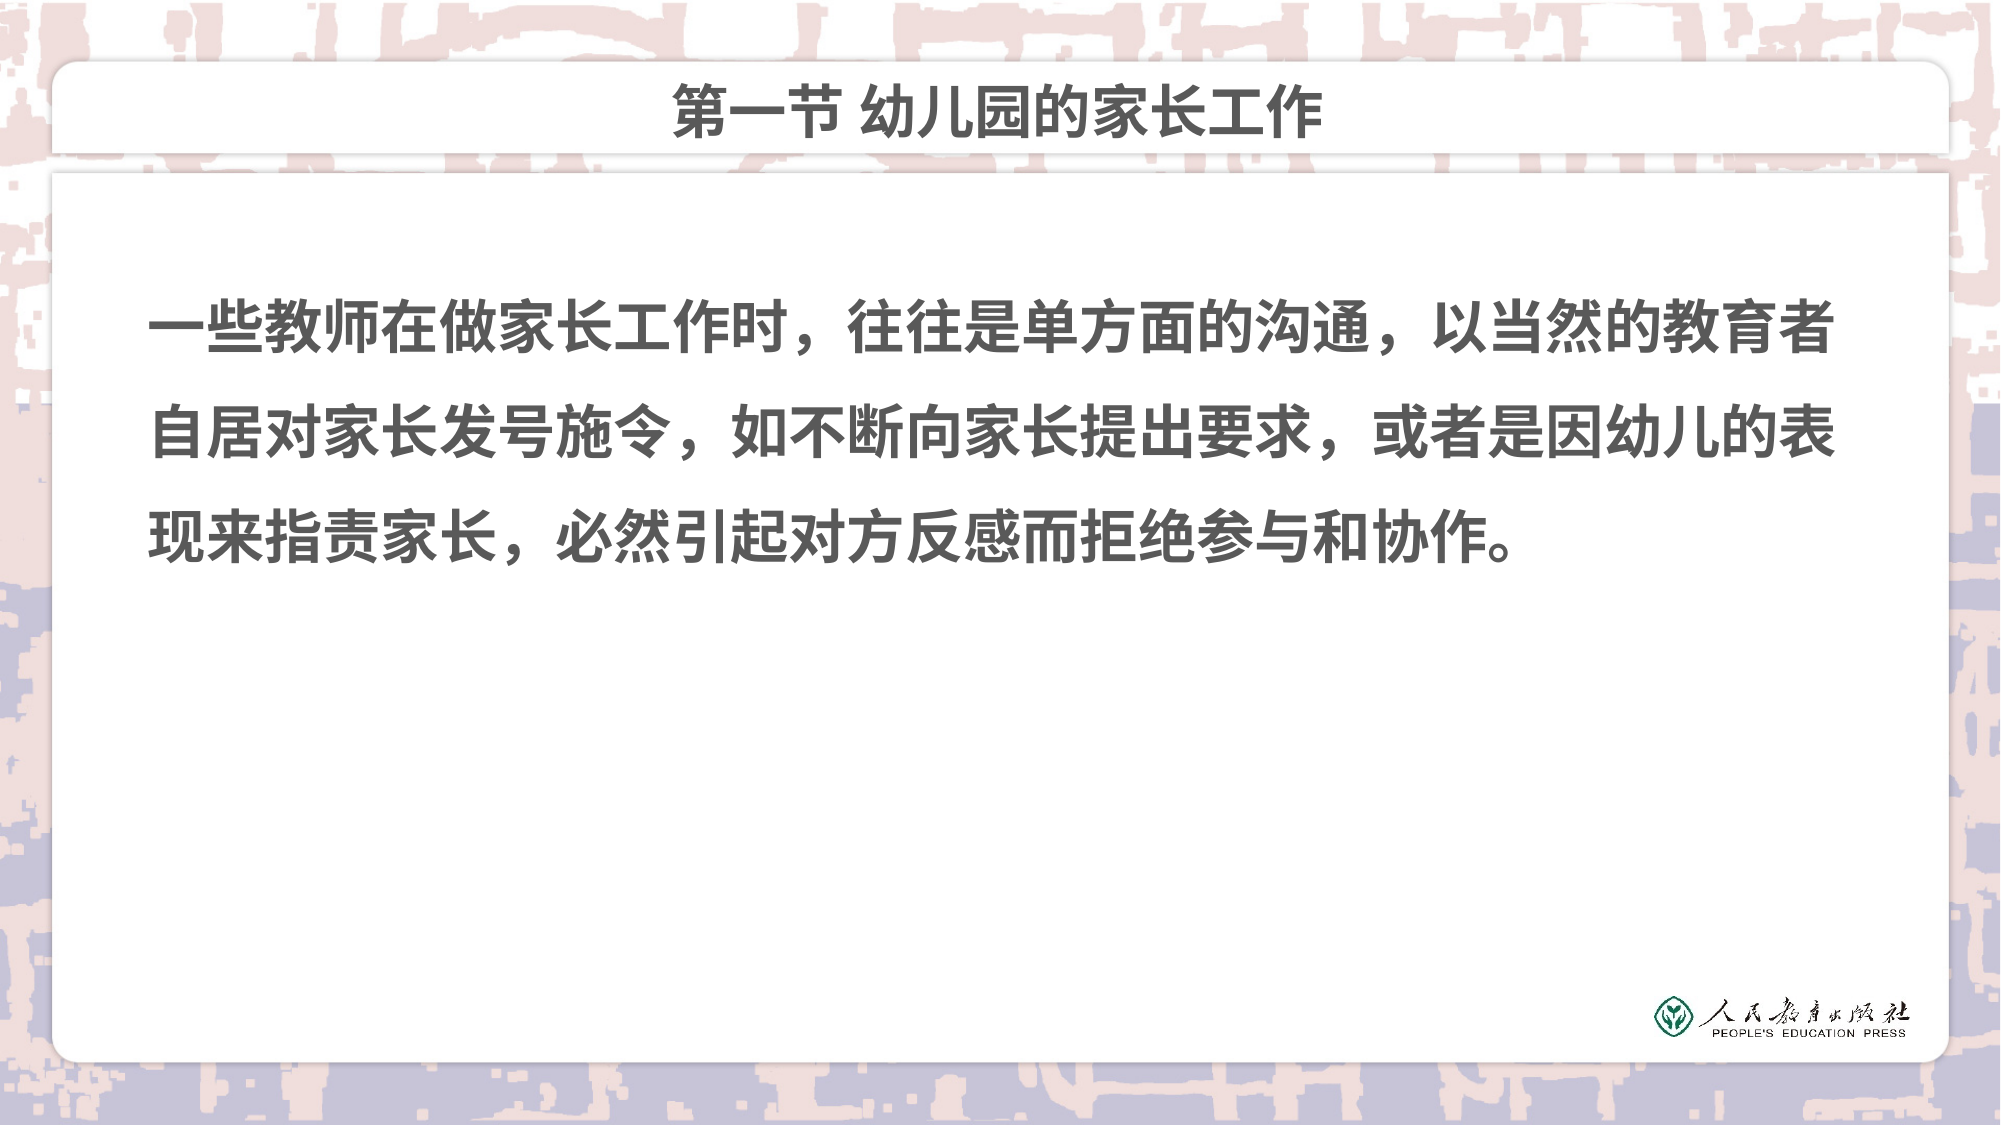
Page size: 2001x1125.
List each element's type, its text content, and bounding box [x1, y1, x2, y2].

picture [0, 0, 2001, 1125]
title 第一节 幼儿园的家长工作 [50, 66, 1945, 162]
list 一些教师在做家长工作时，往往是单方面的沟通，以当然的教育者自居对家长发号施令，如不断向家长提出要求，或者是因幼儿的表现来指责家长，必然引起对方反感而拒绝参与和协作。 [132, 247, 1858, 962]
